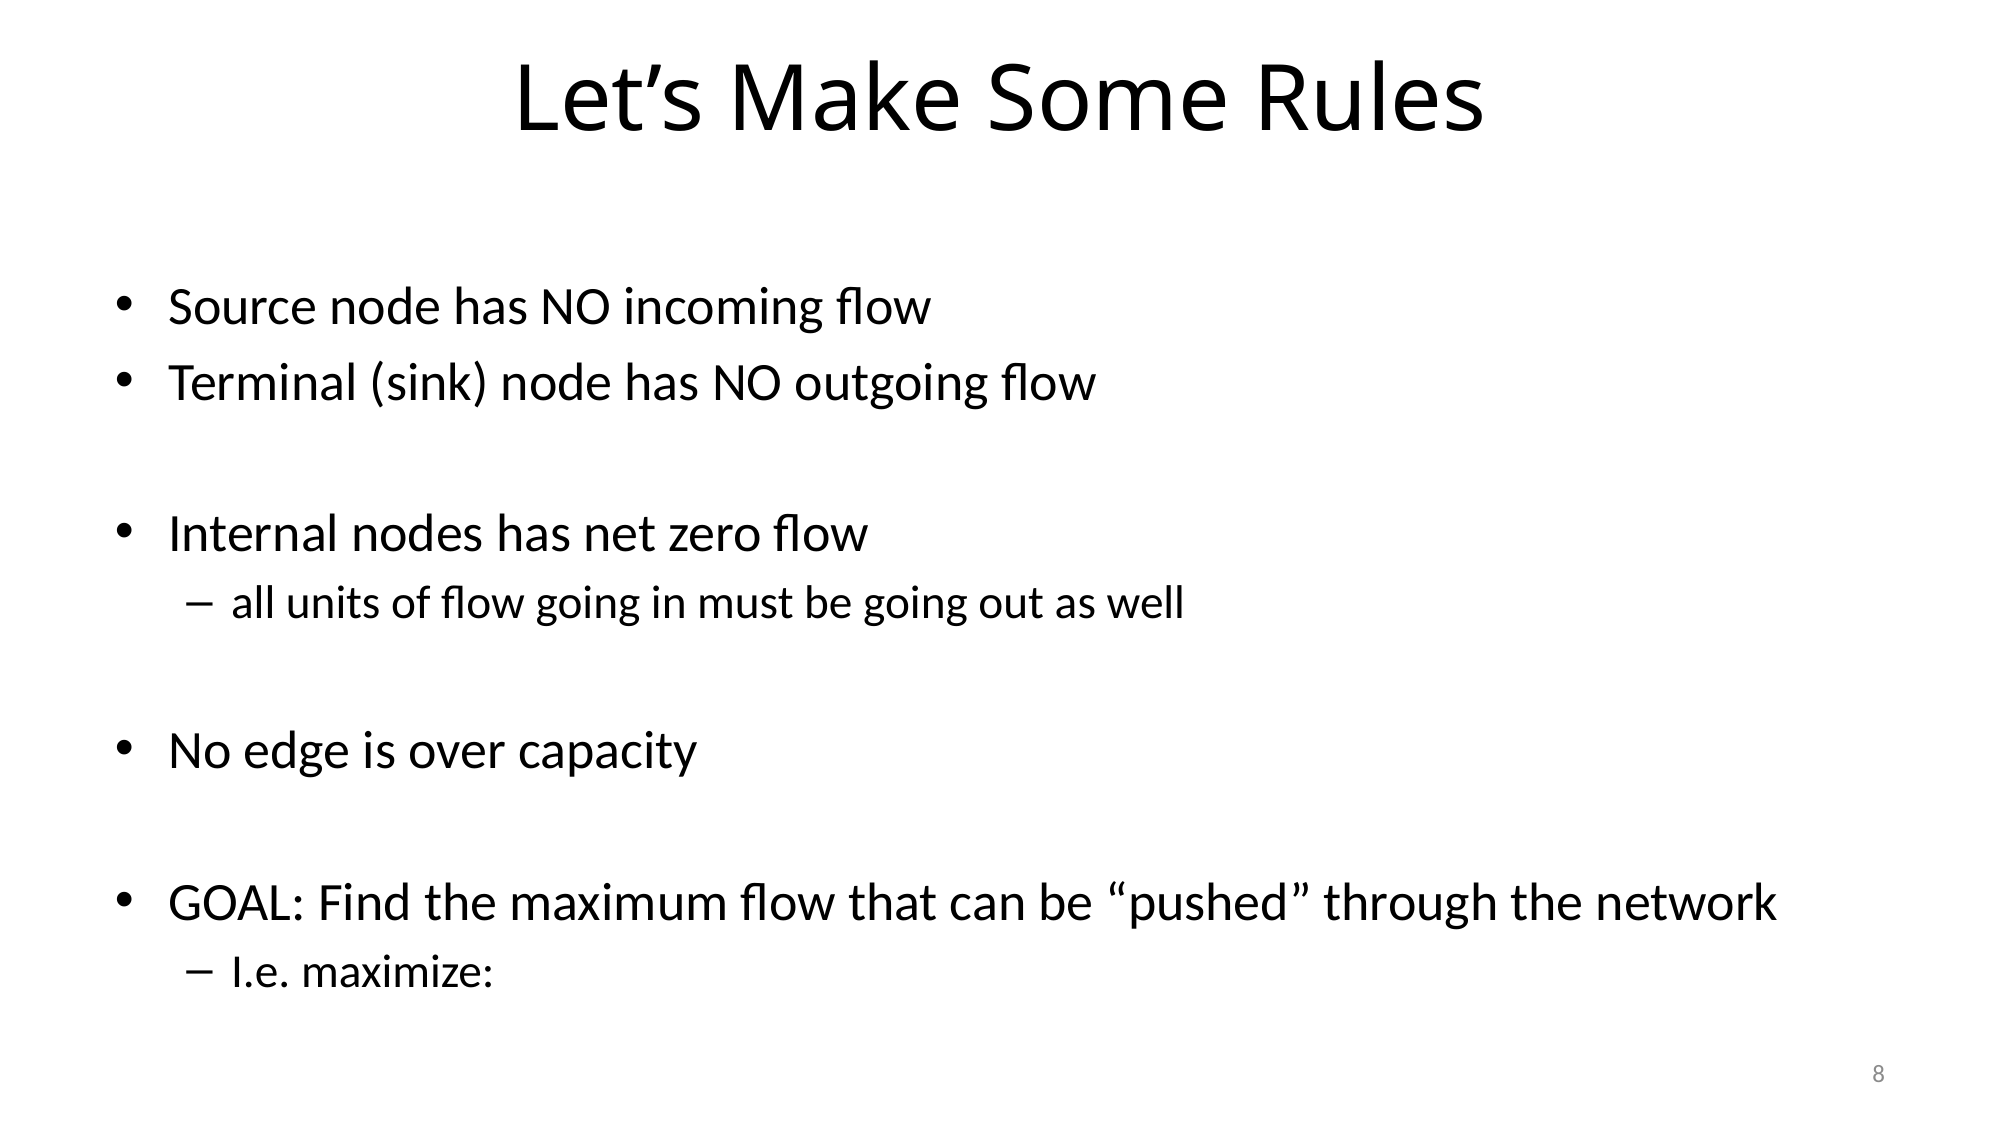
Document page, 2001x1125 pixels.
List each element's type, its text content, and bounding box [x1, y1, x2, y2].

slide_number 8 [1433, 1042, 1900, 1103]
title Let’s Make Some Rules [99, 24, 1900, 163]
